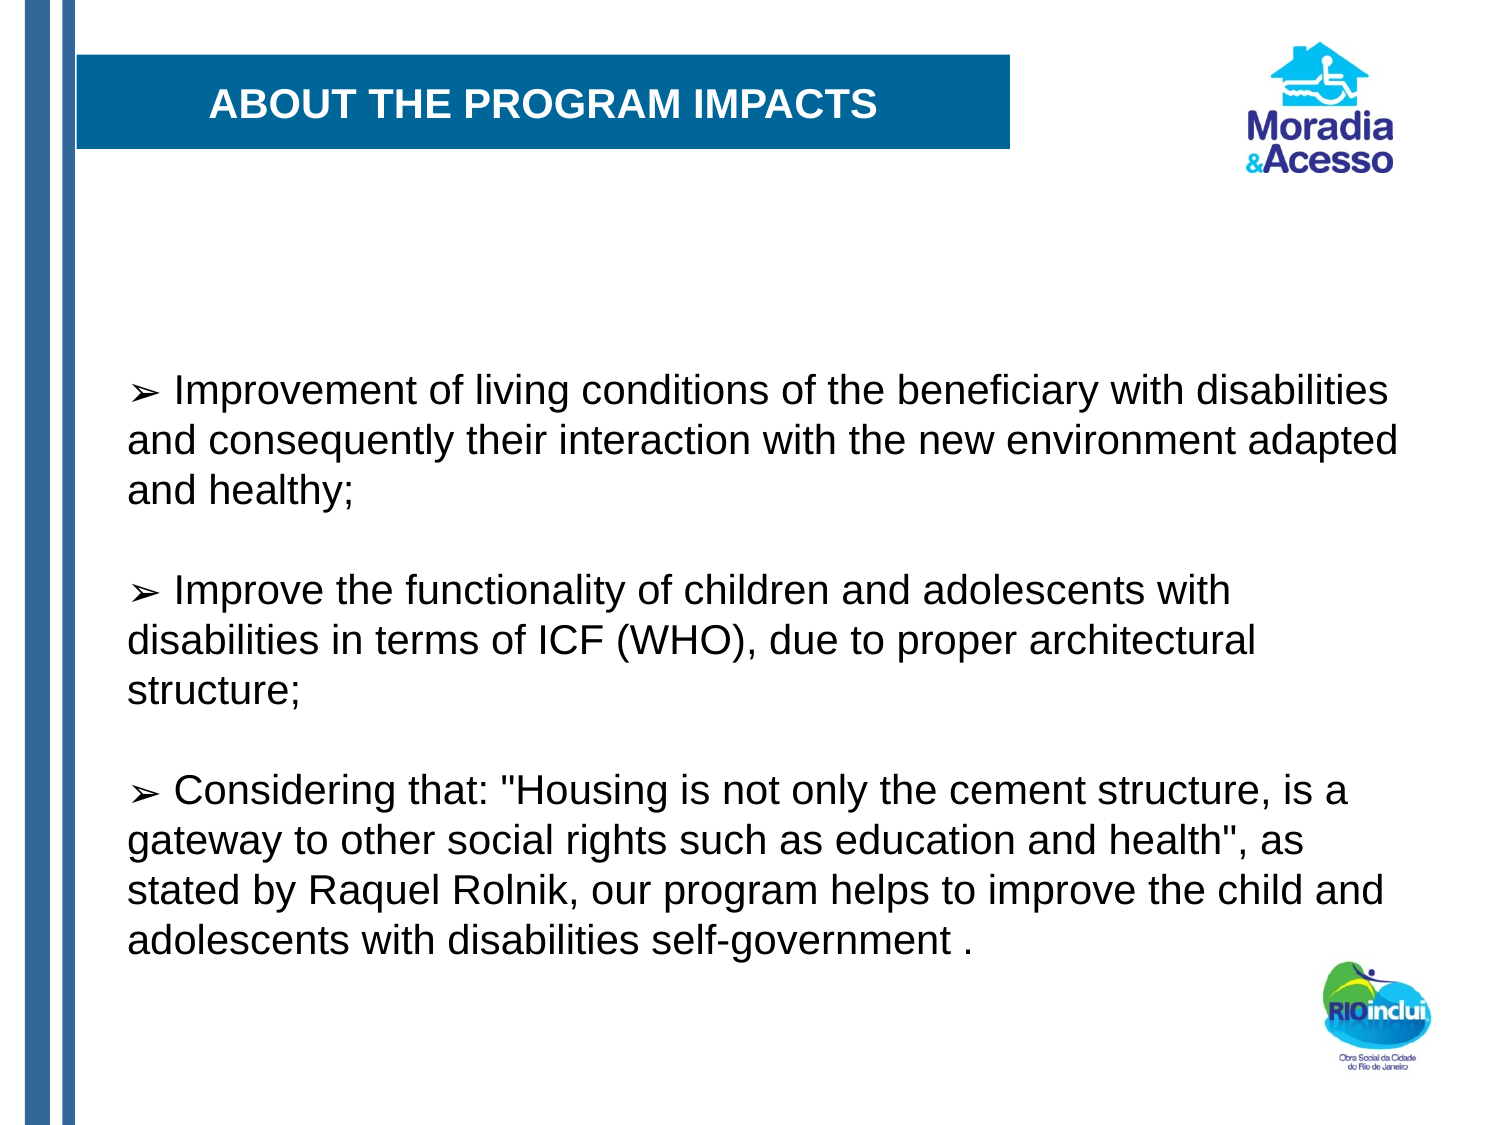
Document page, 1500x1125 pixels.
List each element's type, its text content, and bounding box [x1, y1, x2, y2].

picture [1316, 952, 1439, 1083]
text_box [24, 0, 50, 1125]
text_box Improvement of living conditions of the beneficiary with disabilities and consequently their interaction with the new environment adapted and healthy; Improve the functionality of children and adolescents with disabilities in terms of ICF (WHO), due to proper architectural structure; Considering that: "Housing is not only the cement structure, is a gateway to other social rights such as education and health", as stated by Raquel Rolnik, our program helps to improve the child and adolescents with disabilities self-government . [112, 255, 1437, 927]
text_box [62, 0, 75, 1125]
text_box ABOUT THE PROGRAM IMPACTS [76, 54, 1010, 149]
picture [1245, 42, 1393, 173]
